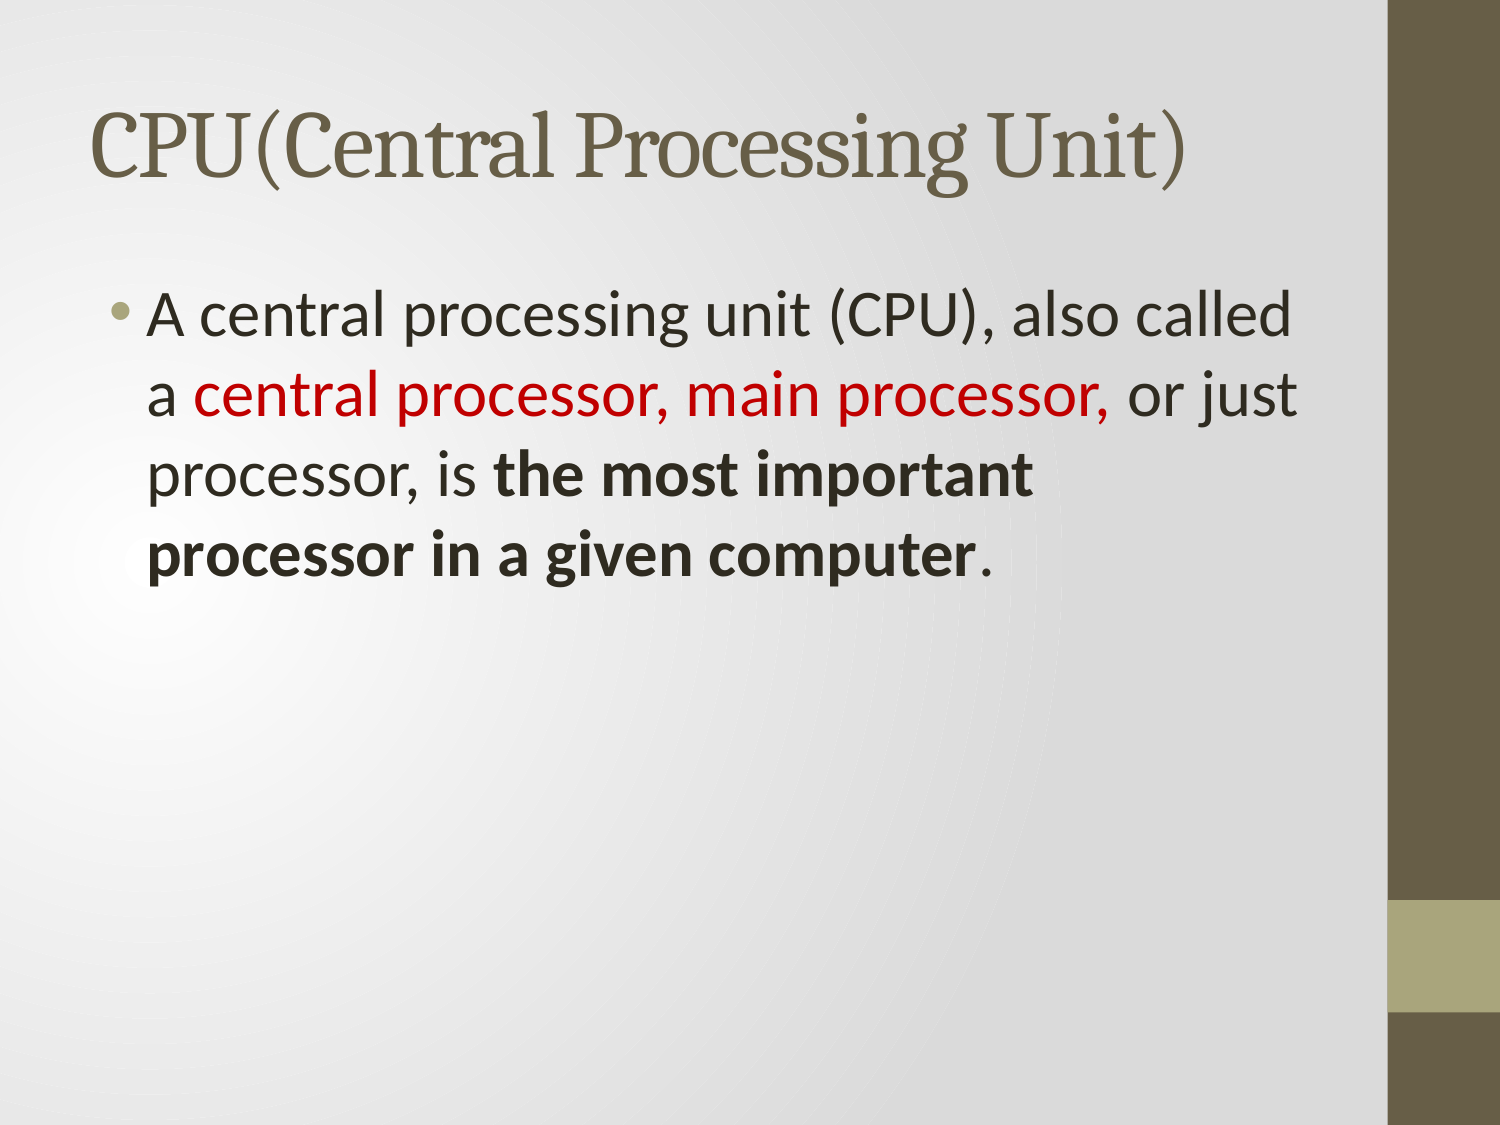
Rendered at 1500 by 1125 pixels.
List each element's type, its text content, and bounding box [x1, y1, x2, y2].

title CPU(Central Processing Unit) [75, 45, 1325, 233]
list A central processing unit (CPU), also called a central processor, main processor, or just processor, is the most important processor in a given computer. [75, 262, 1325, 1050]
